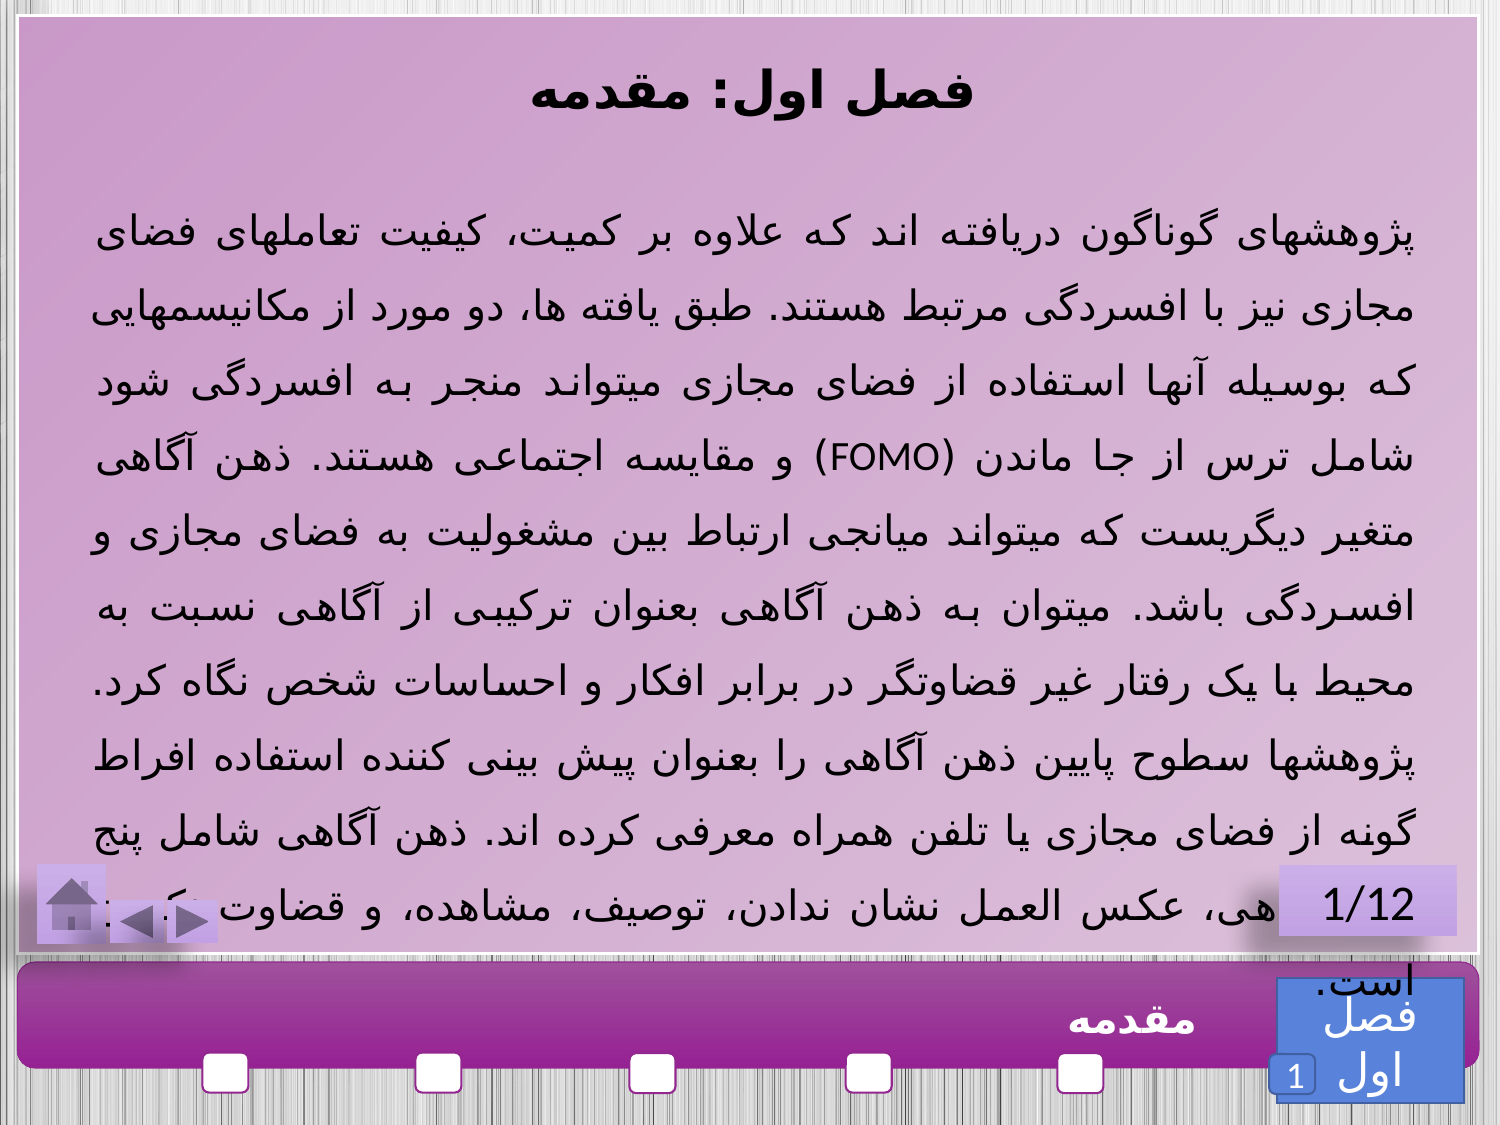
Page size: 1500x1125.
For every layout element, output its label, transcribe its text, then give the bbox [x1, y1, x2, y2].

text_box [844, 1051, 893, 1094]
text_box [201, 1051, 250, 1094]
text_box 1/12 [1279, 864, 1457, 937]
text_box [109, 899, 165, 944]
text_box [628, 1052, 677, 1095]
text_box فصل اول [1276, 977, 1465, 1104]
text_box [1056, 1052, 1105, 1095]
text_box [1402, 961, 1480, 1068]
text_box فصل اول: مقدمه پژوهشهای گوناگون دریافته اند که علاوه بر کمیت، کیفیت تعاملهای فضای مجازی نیز با افسردگی مرتبط هستند. طبق یافته ها، دو مورد از مکانیسمهایی که بوسیله آنها استفاده از فضای مجازی میتواند منجر به افسردگی شود شامل ترس از جا ماندن (FOMO) و مقایسه اجتماعی هستند. ذهن آگاهی متغیر دیگریست که میتواند میانجی ارتباط بین مشغولیت به فضای مجازی و افسردگی باشد. میتوان به ذهن آگاهی بعنوان ترکیبی از آگاهی نسبت به محیط با یک رفتار غیر قضاوتگر در برابر افکار و احساسات شخص نگاه کرد. پژوهشها سطوح پایین ذهن آگاهی را بعنوان پیش بینی کننده استفاده افراط گونه از فضای مجازی یا تلفن همراه معرفی کرده اند. ذهن آگاهی شامل پنج جنبه آگاهی، عکس العمل نشان ندادن، توصیف، مشاهده، و قضاوت نکردن است. [75, 49, 1431, 841]
text_box [16, 14, 1480, 955]
text_box مقدمه [78, 984, 1213, 1049]
picture [0, 0, 1500, 1125]
text_box [16, 961, 1276, 1069]
text_box [414, 1051, 463, 1094]
text_box [167, 900, 218, 943]
text_box [37, 863, 107, 945]
text_box 1 [1268, 1052, 1317, 1096]
